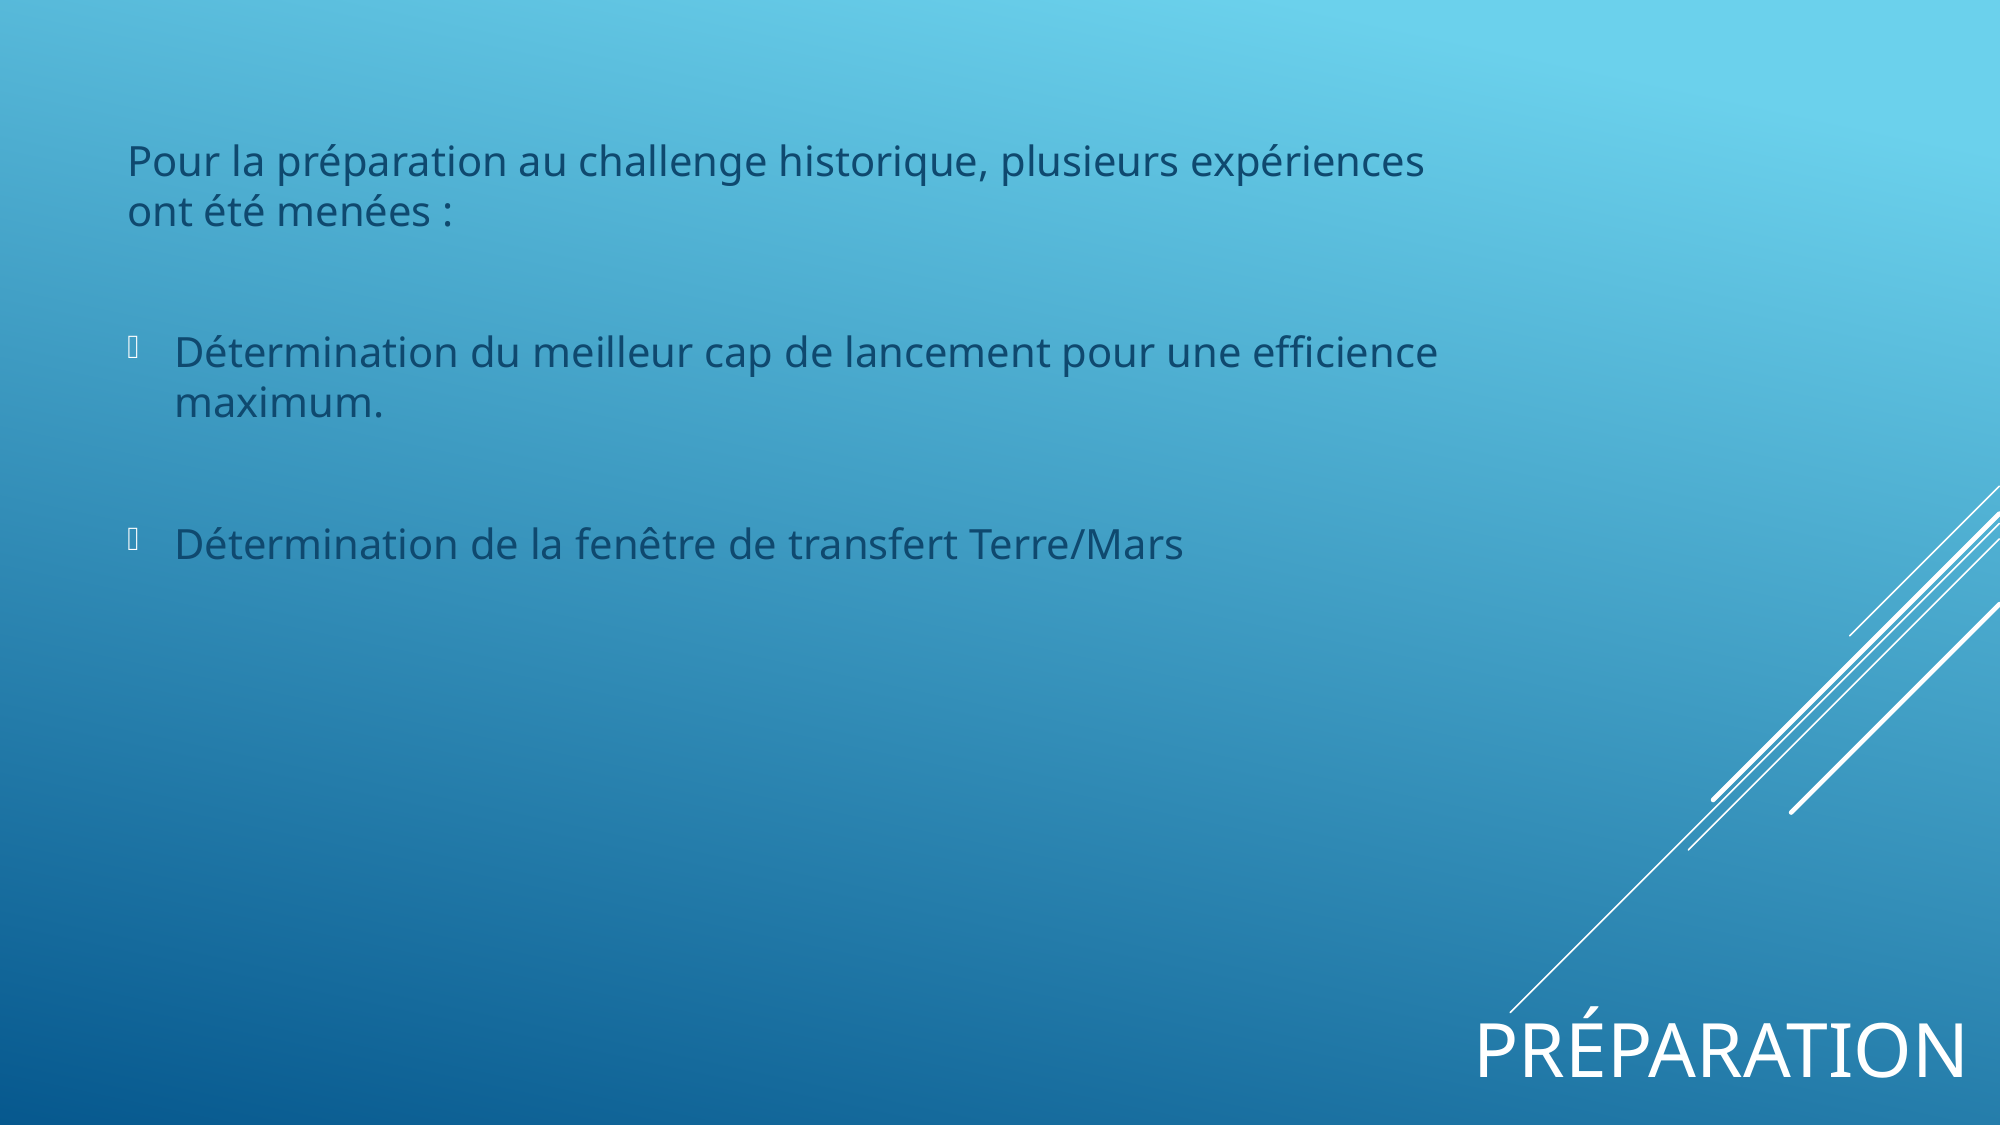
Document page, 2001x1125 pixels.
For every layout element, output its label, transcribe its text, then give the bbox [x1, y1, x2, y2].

title Préparation [584, 982, 1985, 1113]
list Pour la préparation au challenge historique, plusieurs expériences ont été menées : Détermination du meilleur cap de lancement pour une efficience maximum. Détermination de la fenêtre de transfert Terre/Mars [112, 112, 1513, 590]
